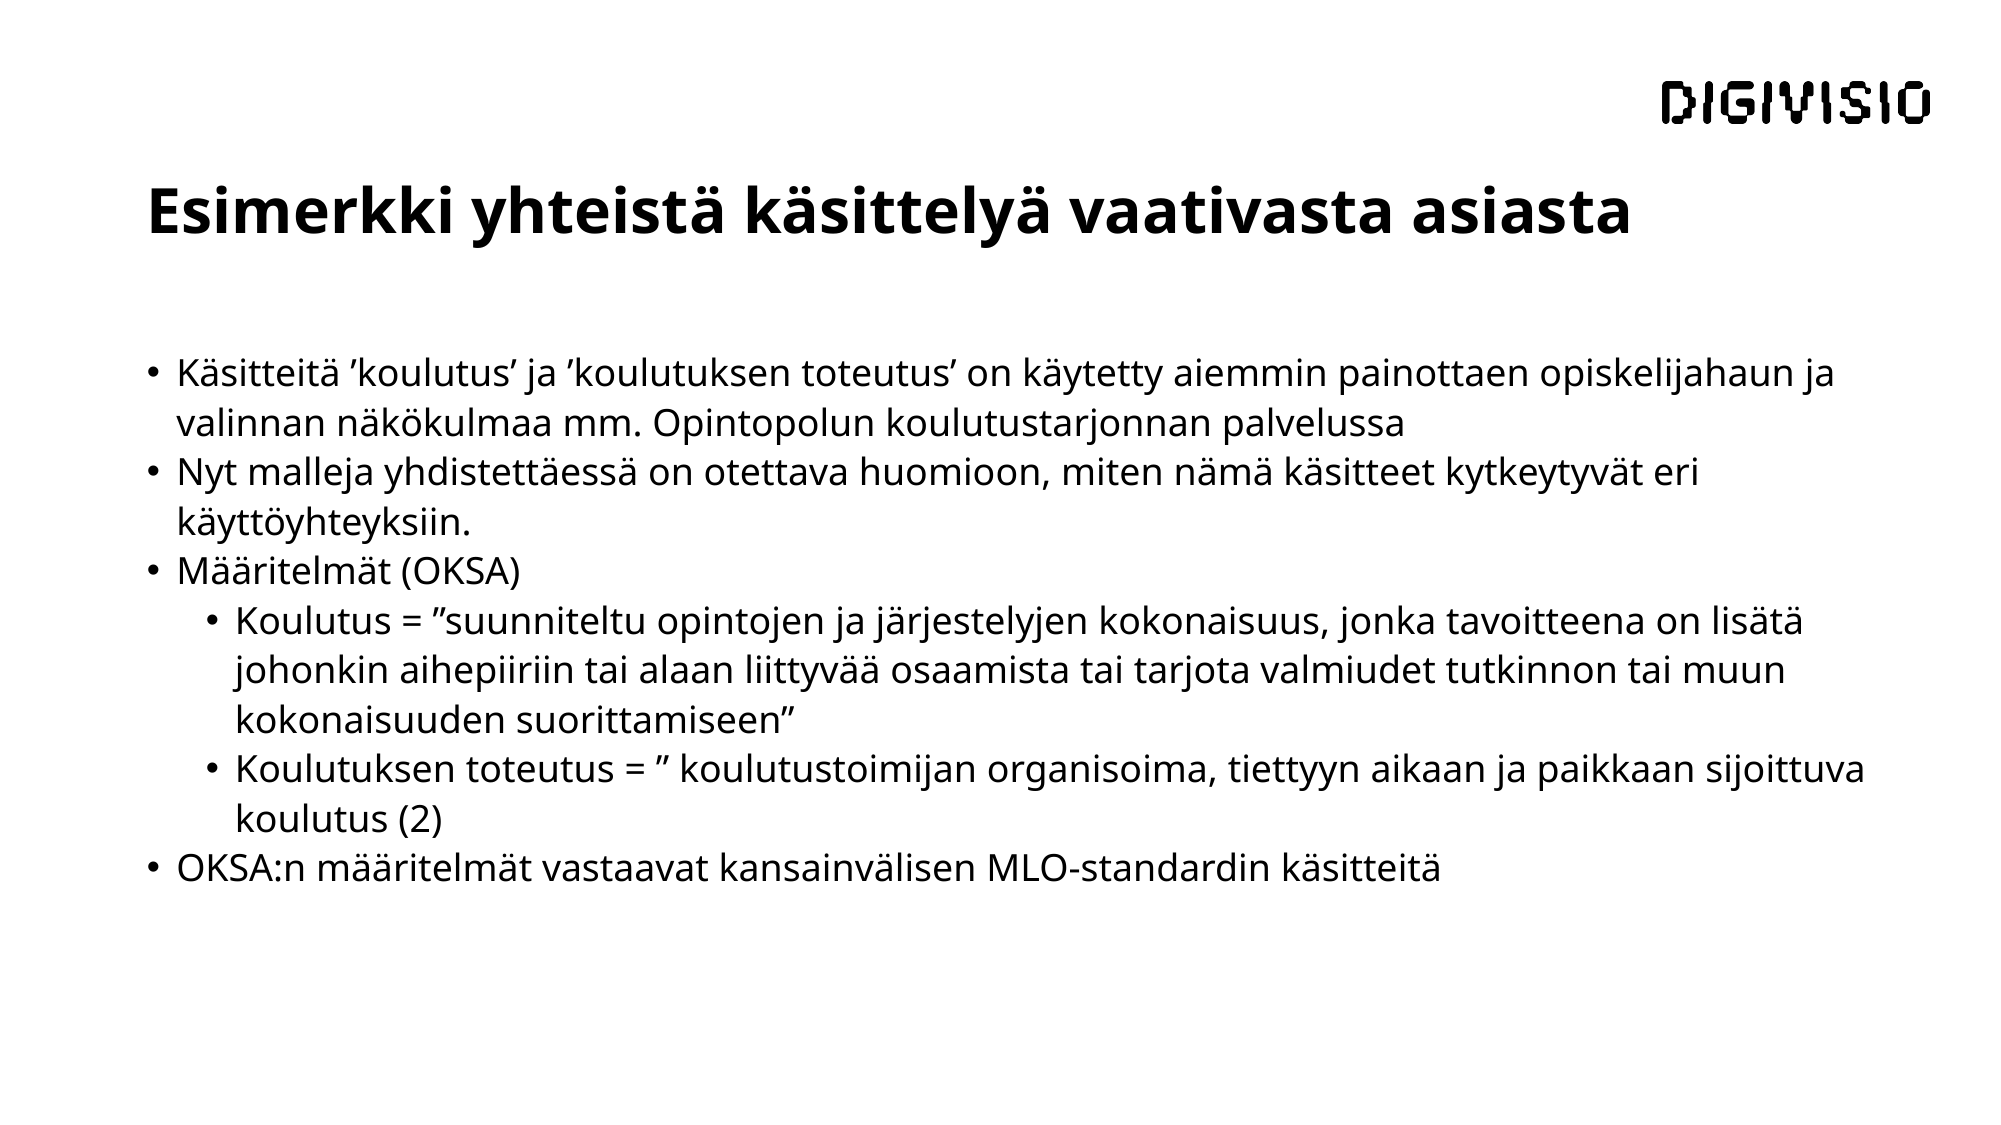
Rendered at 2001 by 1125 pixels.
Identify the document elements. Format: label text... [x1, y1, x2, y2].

title Esimerkki yhteistä käsittelyä vaativasta asiasta [146, 179, 1929, 320]
picture [1628, 38, 1964, 167]
list Käsitteitä ’koulutus’ ja ’koulutuksen toteutus’ on käytetty aiemmin painottaen opiskelijahaun ja valinnan näkökulmaa mm. Opintopolun koulutustarjonnan palvelussa Nyt malleja yhdistettäessä on otettava huomioon, miten nämä käsitteet kytkeytyvät eri käyttöyhteyksiin. Määritelmät (OKSA) Koulutus = ”suunniteltu opintojen ja järjestelyjen kokonaisuus, jonka tavoitteena on lisätä johonkin aihepiiriin tai alaan liittyvää osaamista tai tarjota valmiudet tutkinnon tai muun kokonaisuuden suorittamiseen” Koulutuksen toteutus = ” koulutustoimijan organisoima, tiettyyn aikaan ja paikkaan sijoittuva koulutus (2) OKSA:n määritelmät vastaavat kansainvälisen MLO-standardin käsitteitä [146, 344, 1929, 1058]
